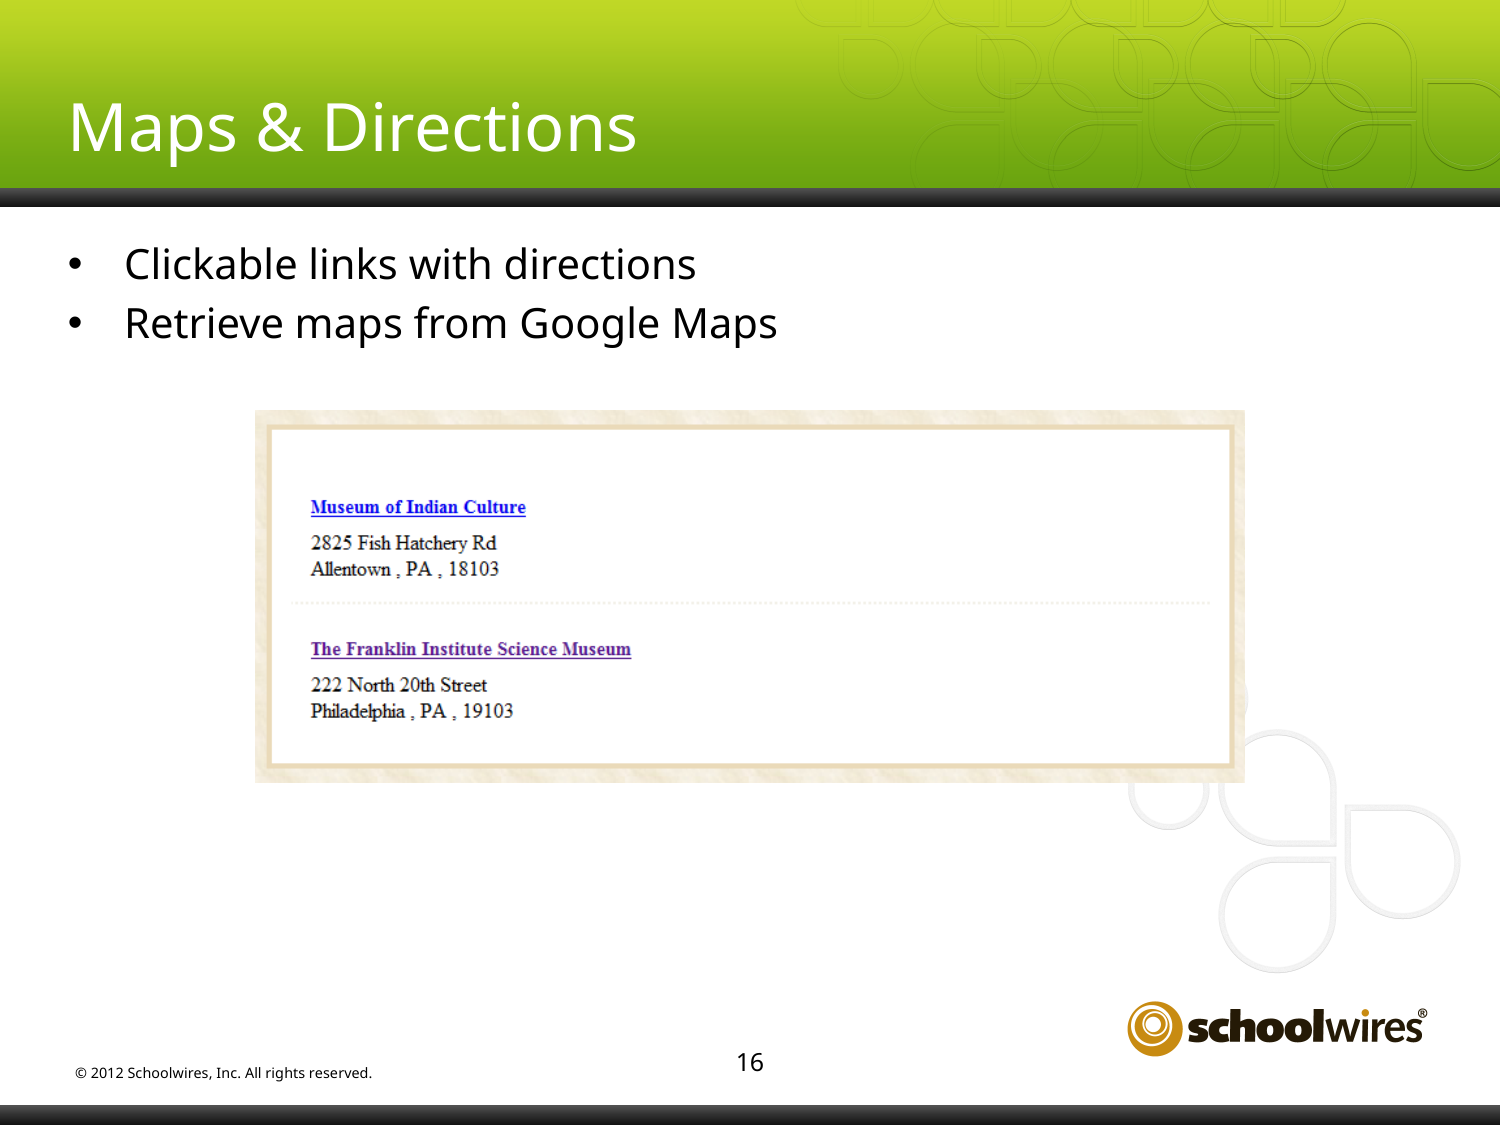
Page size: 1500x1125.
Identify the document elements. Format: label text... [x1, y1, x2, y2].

slide_number 16 [701, 1046, 799, 1077]
list Maps & Directions [67, 56, 1424, 166]
list Clickable links with directions Retrieve maps from Google Maps [67, 238, 1424, 434]
picture [0, 0, 1500, 1125]
